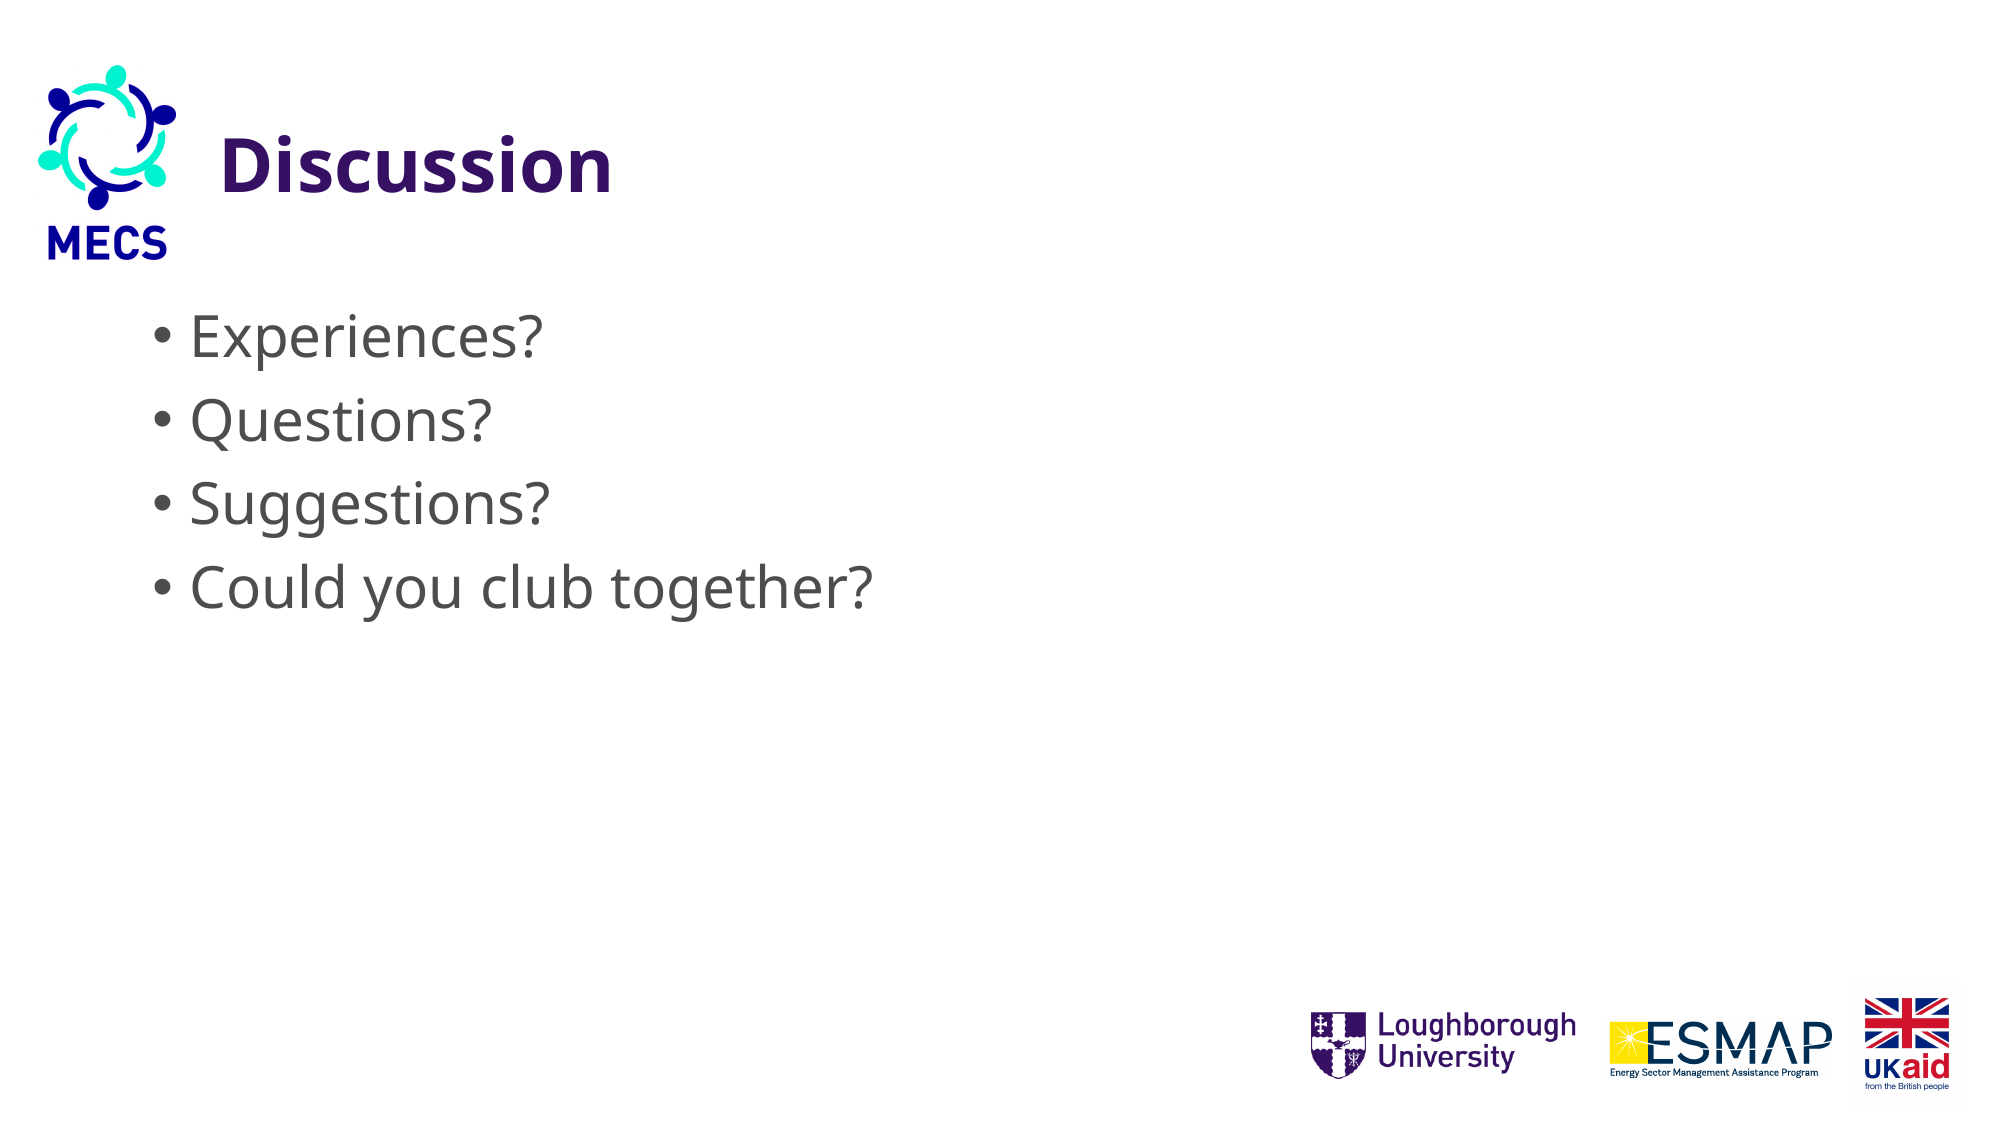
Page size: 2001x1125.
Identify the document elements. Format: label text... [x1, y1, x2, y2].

list Experiences? Questions? Suggestions? Could you club together? [137, 299, 1863, 990]
picture [1605, 1018, 1832, 1078]
picture [1294, 1000, 1587, 1089]
picture [1850, 980, 1965, 1109]
title Discussion [203, 59, 1863, 278]
picture [38, 65, 176, 260]
